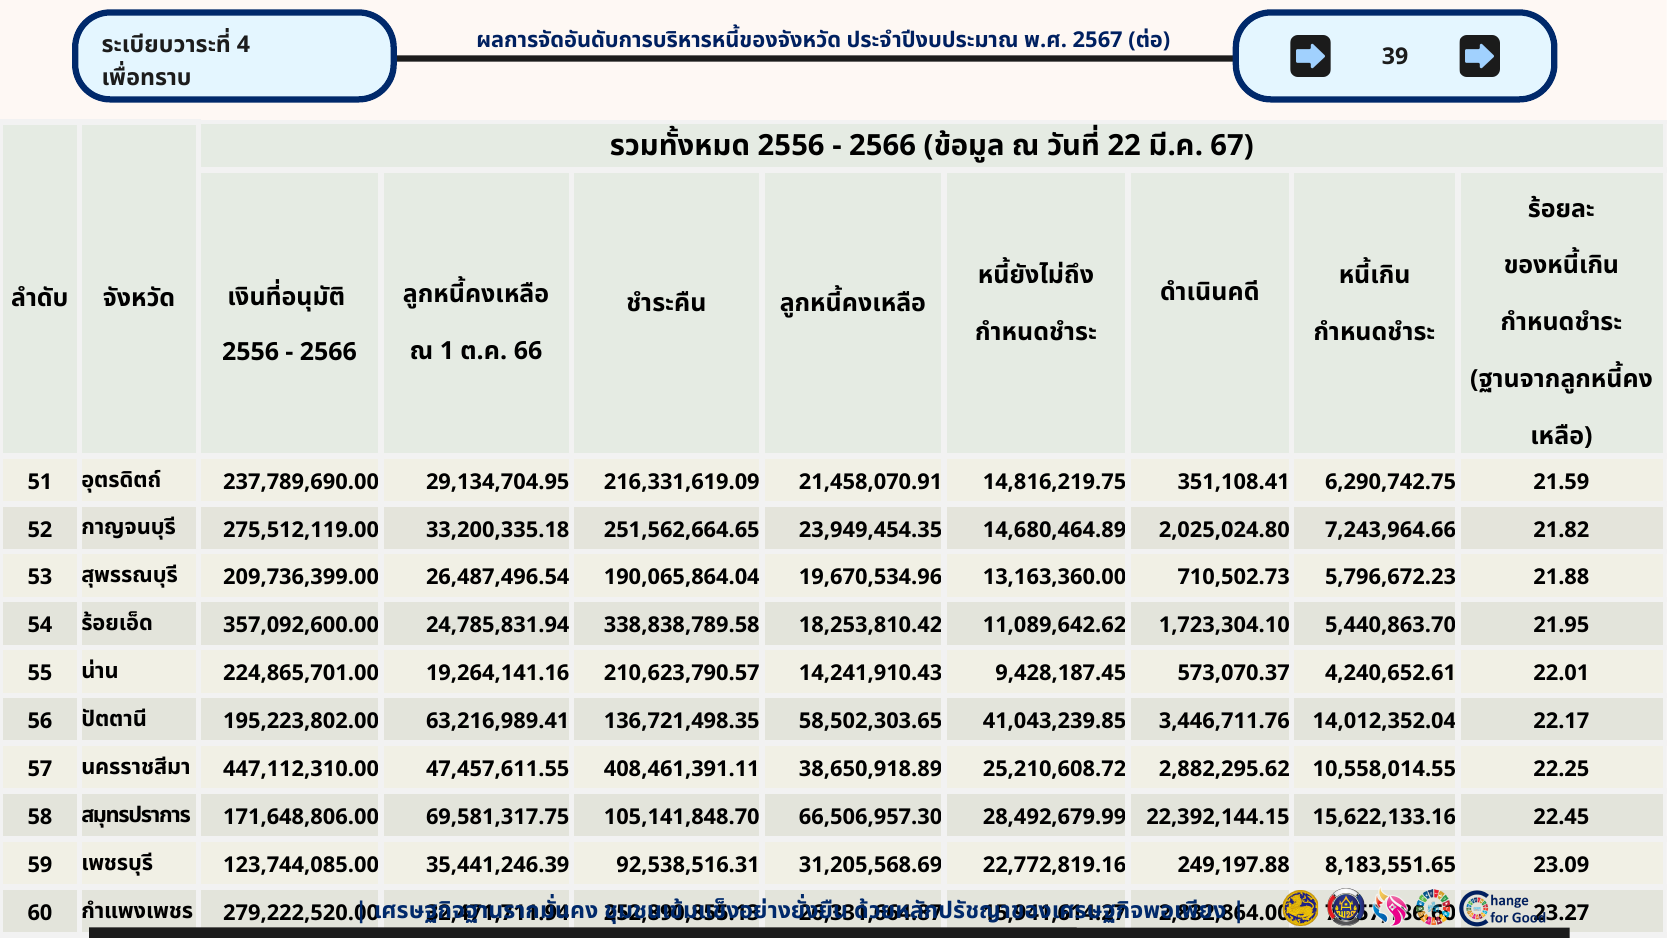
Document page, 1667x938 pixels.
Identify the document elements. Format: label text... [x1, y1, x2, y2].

table_cell 38,650,918.89 [765, 746, 941, 788]
table_cell 10,558,014.55 [1294, 746, 1455, 788]
table_cell 26,487,496.54 [384, 554, 569, 597]
table_cell 41,043,239.85 [947, 698, 1125, 740]
table_cell 8,183,551.65 [1294, 842, 1455, 884]
table_cell 57 [3, 746, 77, 788]
table_cell 237,789,690.00 [201, 459, 378, 501]
table_cell 60 [3, 890, 77, 932]
table_cell 28,492,679.99 [947, 794, 1125, 836]
table_cell หนี้เกิน กำหนดชำระ [1294, 173, 1455, 453]
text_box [89, 885, 1570, 934]
table_cell 4,240,652.61 [1294, 650, 1455, 693]
table_cell 21.82 [1461, 507, 1663, 549]
table_cell 92,538,516.31 [574, 842, 759, 884]
table_cell 171,648,806.00 [201, 794, 378, 836]
table_cell 22.25 [1461, 746, 1663, 788]
table_cell 1,723,304.10 [1131, 602, 1289, 645]
table_cell ร้อยละ ของหนี้เกิน กำหนดชำระ (ฐานจากลูกหนี้คงเหลือ) [1461, 173, 1663, 453]
table_cell 22,772,819.16 [947, 842, 1125, 884]
table_cell 33,200,335.18 [384, 507, 569, 549]
table_cell 25,210,608.72 [947, 746, 1125, 788]
table_cell 24,785,831.94 [384, 602, 569, 645]
table_cell 249,197.88 [1131, 842, 1289, 884]
table_cell 29,134,704.95 [384, 459, 569, 501]
table_cell 14,241,910.43 [765, 650, 941, 693]
table_cell 54 [3, 602, 77, 645]
table_cell 59 [3, 842, 77, 884]
table_cell 21.59 [1461, 459, 1663, 501]
table_cell 224,865,701.00 [201, 650, 378, 693]
table_cell 190,065,864.04 [574, 554, 759, 597]
table_cell ดำเนินคดี [1131, 173, 1289, 453]
table_cell กาญจนบุรี [82, 507, 196, 549]
table_cell 338,838,789.58 [574, 602, 759, 645]
table_cell 2,025,024.80 [1131, 507, 1289, 549]
table_cell 15,622,133.16 [1294, 794, 1455, 836]
table_cell 35,441,246.39 [384, 842, 569, 884]
table_cell อุตรดิตถ์ [82, 459, 196, 501]
table_cell 357,092,600.00 [201, 602, 378, 645]
table_cell น่าน [82, 650, 196, 693]
table_cell 66,506,957.30 [765, 794, 941, 836]
table_cell 11,089,642.62 [947, 602, 1125, 645]
table_cell 195,223,802.00 [201, 698, 378, 740]
table_cell ชำระคืน [574, 173, 759, 453]
table_cell 13,163,360.00 [947, 554, 1125, 597]
table_cell ปัตตานี [82, 698, 196, 740]
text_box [75, 0, 1555, 100]
table_cell 47,457,611.55 [384, 746, 569, 788]
table_cell 351,108.41 [1131, 459, 1289, 501]
table_cell 123,744,085.00 [201, 842, 378, 884]
table_cell 23.27 [1570, 890, 1663, 932]
table_cell 22,392,144.15 [1131, 794, 1289, 836]
table_cell 6,290,742.75 [1294, 459, 1455, 501]
table_cell นครราชสีมา [82, 746, 196, 788]
table_cell กำแพงเพชร [82, 890, 89, 932]
table_cell 105,141,848.70 [574, 794, 759, 836]
table_cell 573,070.37 [1131, 650, 1289, 693]
table_cell 22.45 [1461, 794, 1663, 836]
table_cell 136,721,498.35 [574, 698, 759, 740]
table_cell 56 [3, 698, 77, 740]
table_cell 31,205,568.69 [765, 842, 941, 884]
table_cell 216,331,619.09 [574, 459, 759, 501]
table_cell 53 [3, 554, 77, 597]
table_cell 23.09 [1461, 842, 1663, 884]
table_cell ลูกหนี้คงเหลือ ณ 1 ต.ค. 66 [384, 173, 569, 453]
table_cell 447,112,310.00 [201, 746, 378, 788]
table_cell 22.17 [1461, 698, 1663, 740]
table_cell 58 [3, 794, 77, 836]
table_cell 408,461,391.11 [574, 746, 759, 788]
table_cell 58,502,303.65 [765, 698, 941, 740]
table_cell 210,623,790.57 [574, 650, 759, 693]
table_header รวมทั้งหมด 2556 - 2566 (ข้อมูล ณ วันที่ 22 มี.ค. 67) [201, 124, 1663, 167]
table_cell 21.95 [1461, 602, 1663, 645]
table_cell 14,012,352.04 [1294, 698, 1455, 740]
table_cell 251,562,664.65 [574, 507, 759, 549]
table_cell 275,512,119.00 [201, 507, 378, 549]
table_cell 14,680,464.89 [947, 507, 1125, 549]
table_cell 21,458,070.91 [765, 459, 941, 501]
table_cell 14,816,219.75 [947, 459, 1125, 501]
table_cell 69,581,317.75 [384, 794, 569, 836]
table_cell 7,243,964.66 [1294, 507, 1455, 549]
table_cell 18,253,810.42 [765, 602, 941, 645]
table_cell 22.01 [1461, 650, 1663, 693]
table_cell ร้อยเอ็ด [82, 602, 196, 645]
table_cell 3,446,711.76 [1131, 698, 1289, 740]
table_header ลำดับ [3, 125, 77, 453]
table_cell 51 [3, 459, 77, 501]
table_cell 63,216,989.41 [384, 698, 569, 740]
table_cell 55 [3, 650, 77, 693]
table_cell หนี้ยังไม่ถึง กำหนดชำระ [947, 173, 1125, 453]
table_cell 710,502.73 [1131, 554, 1289, 597]
table_cell 9,428,187.45 [947, 650, 1125, 693]
table_cell 5,440,863.70 [1294, 602, 1455, 645]
table_header จังหวัด [82, 125, 196, 453]
table_cell สมุทรปราการ [82, 794, 196, 836]
table_cell 52 [3, 507, 77, 549]
table_cell 5,796,672.23 [1294, 554, 1455, 597]
table_cell 209,736,399.00 [201, 554, 378, 597]
table_cell ลูกหนี้คงเหลือ [765, 173, 941, 453]
table_cell 21.88 [1461, 554, 1663, 597]
table_cell 2,882,295.62 [1131, 746, 1289, 788]
table_cell สุพรรณบุรี [82, 554, 196, 597]
table_cell เงินที่อนุมัติ 2556 - 2566 [201, 173, 378, 453]
table_cell 19,264,141.16 [384, 650, 569, 693]
table_cell 23,949,454.35 [765, 507, 941, 549]
table_cell 19,670,534.96 [765, 554, 941, 597]
table_cell เพชรบุรี [82, 842, 196, 884]
